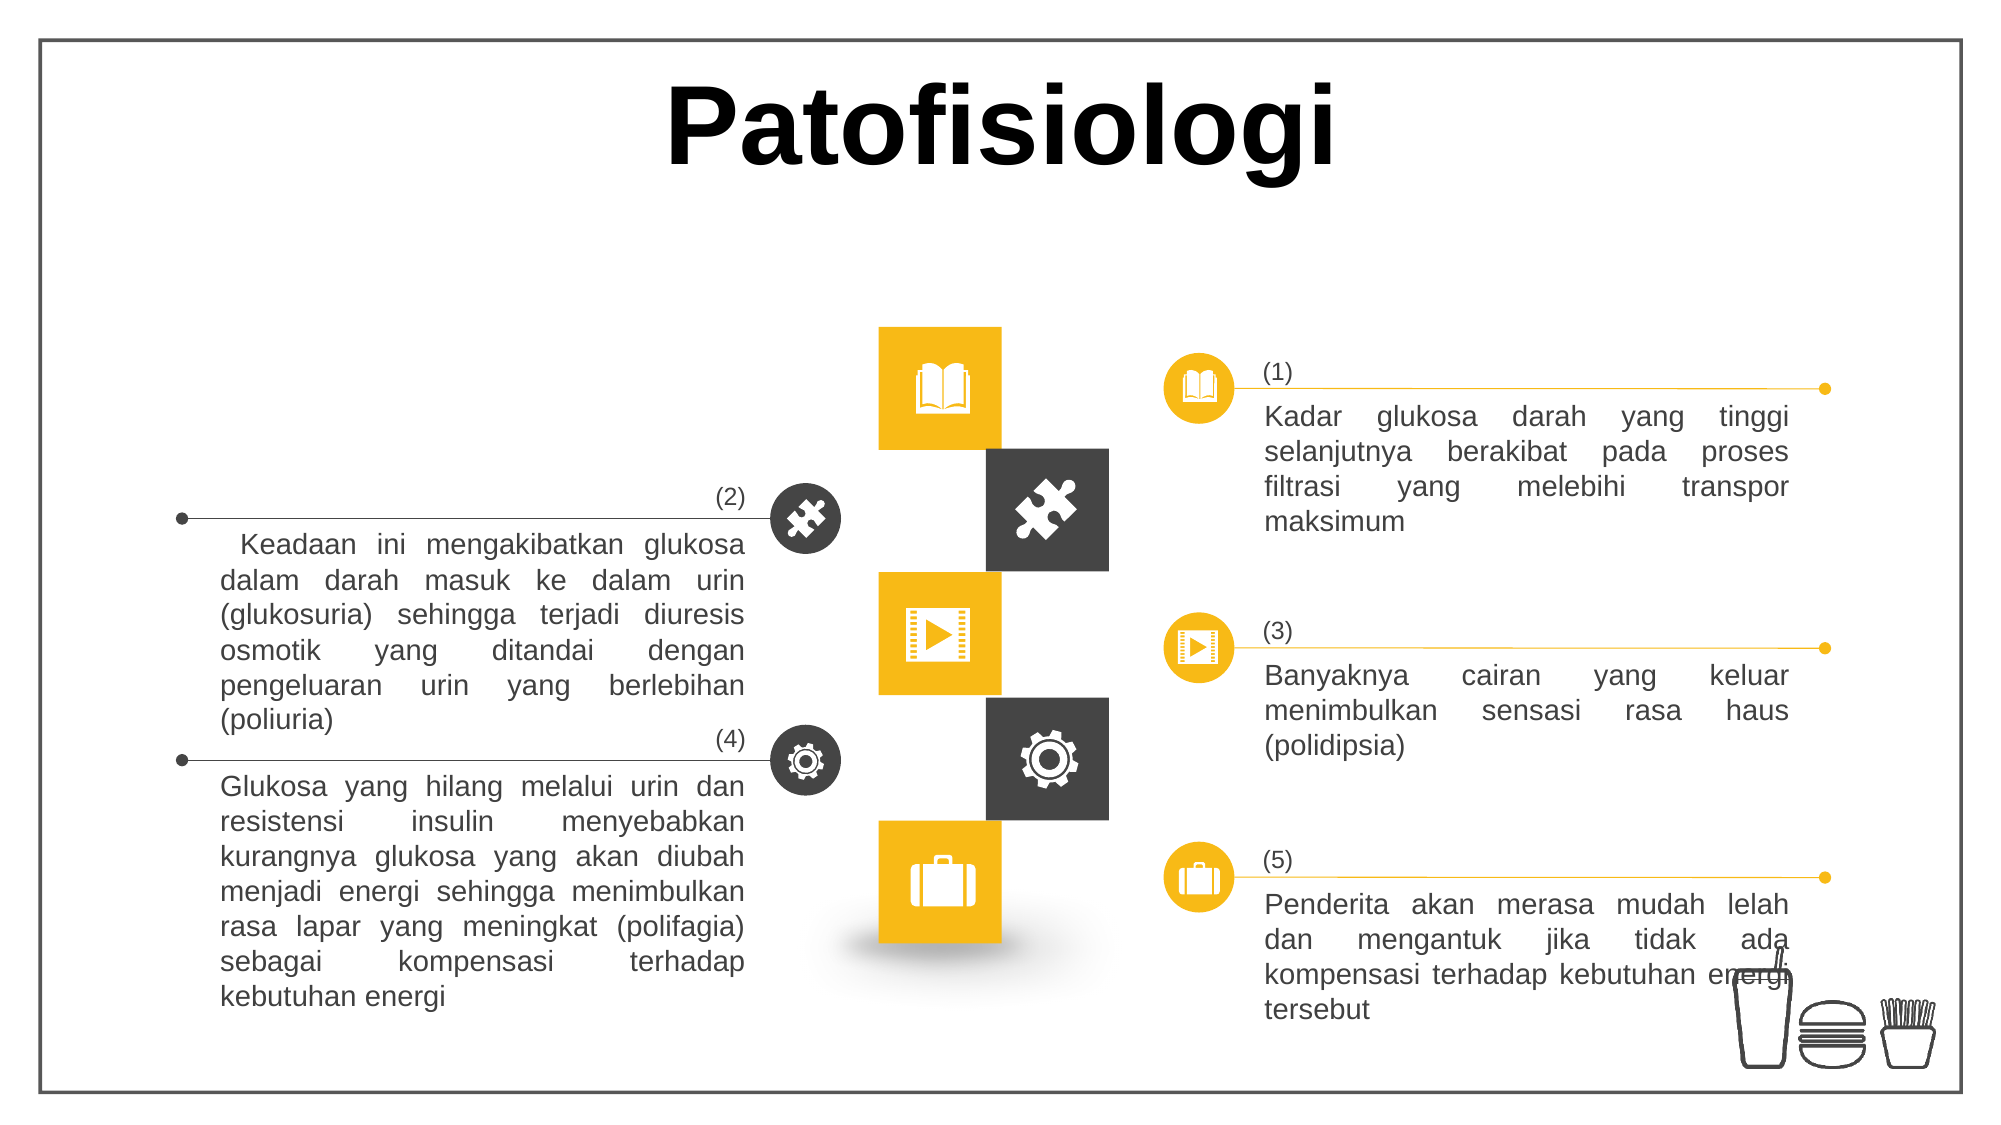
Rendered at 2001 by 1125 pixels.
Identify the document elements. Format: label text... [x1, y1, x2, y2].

text_box (4) [205, 714, 761, 760]
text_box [684, 878, 1235, 1017]
list Patofisiologi [53, 69, 1952, 188]
text_box [1177, 861, 1221, 878]
text_box (1) [1247, 347, 1804, 388]
text_box [1181, 368, 1218, 403]
text_box [1162, 351, 1236, 425]
text_box Glukosa yang hilang melalui urin dan resistensi insulin menyebabkan kurangnya glukosa yang akan diubah menjadi energi sehingga menimbulkan rasa lapar yang meningkat (polifagia) sebagai kompensasi terhadap kebutuhan energi [205, 761, 761, 1020]
picture [1880, 998, 1936, 1069]
text_box [785, 497, 828, 540]
text_box Kadar glukosa darah yang tinggi selanjutnya berakibat pada proses filtrasi yang melebihi transpor maksimum [1249, 390, 1805, 545]
text_box (1) [1247, 389, 1804, 393]
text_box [878, 326, 1109, 944]
text_box [1162, 840, 1236, 878]
text_box (2) [205, 473, 761, 518]
text_box (5) [1247, 878, 1804, 882]
text_box [1162, 611, 1236, 685]
text_box [786, 741, 827, 782]
text_box (5) [1247, 836, 1804, 877]
text_box Keadaan ini mengakibatkan glukosa dalam darah masuk ke dalam urin (glukosuria) sehingga terjadi diuresis osmotik yang ditandai dengan pengeluaran urin yang berlebihan (poliuria) [205, 519, 761, 714]
text_box [769, 482, 843, 555]
text_box Penderita akan merasa mudah lelah dan mengantuk jika tidak ada kompensasi terhadap kebutuhan energi tersebut [1249, 879, 1805, 1033]
picture [1798, 1000, 1866, 1069]
text_box Banyaknya cairan yang keluar menimbulkan sensasi rasa haus (polidipsia) [1249, 649, 1805, 769]
text_box [1177, 629, 1219, 665]
text_box [769, 723, 843, 797]
picture [1732, 1033, 1793, 1069]
text_box (3) [1247, 607, 1804, 647]
